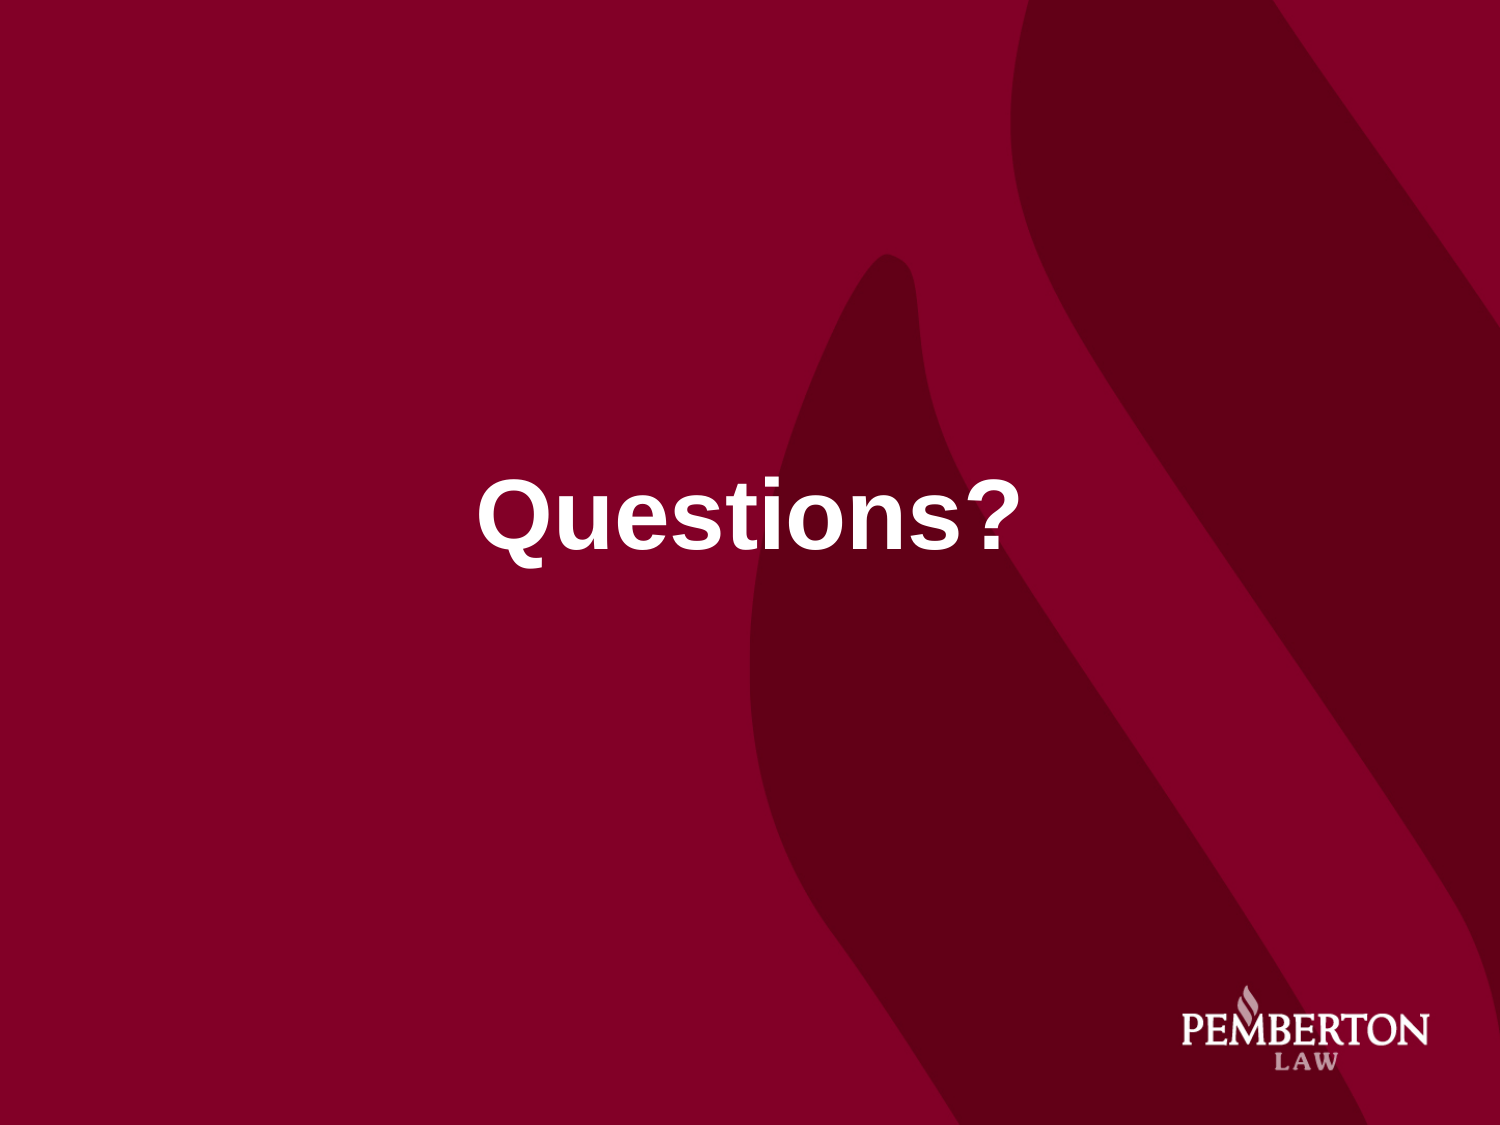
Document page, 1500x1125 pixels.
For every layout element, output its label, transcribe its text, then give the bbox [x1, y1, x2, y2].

picture [0, 0, 1500, 1125]
title Questions? [112, 441, 1388, 683]
